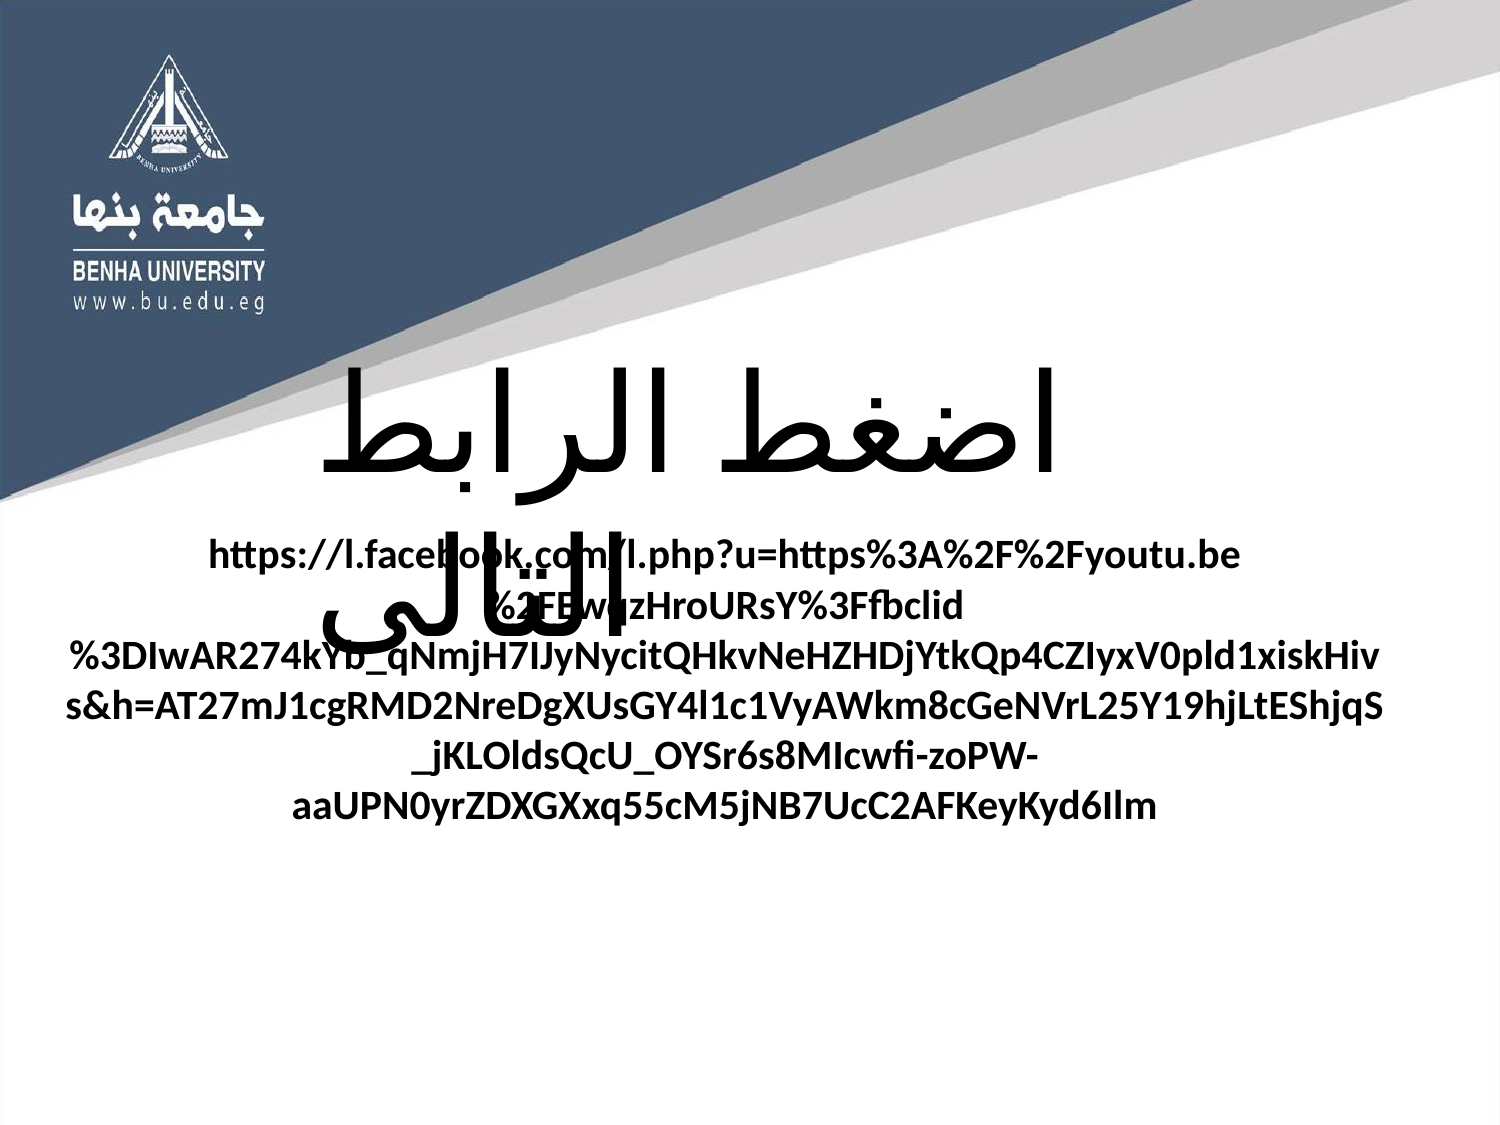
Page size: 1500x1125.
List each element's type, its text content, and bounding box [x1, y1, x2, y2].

picture [0, 0, 1500, 1125]
title https://l.facebook.com/l.php?u=https%3A%2F%2Fyoutu.be%2FEwqzHroURsY%3Ffbclid%3DIwAR274kYb_qNmjH7IJyNycitQHkvNeHZHDjYtkQp4CZIyxV0pld1xiskHivs&h=AT27mJ1cgRMD2NreDgXUsGY4l1c1VyAWkm8cGeNVrL25Y19hjLtEShjqS_jKLOldsQcU_OYSr6s8MIcwfi-zoPW-aaUPN0yrZDXGXxq55cM5jNB7UcC2AFKeyKyd6Ilm [50, 462, 1400, 893]
text_box اضغط الرابط التالى [299, 327, 1288, 672]
